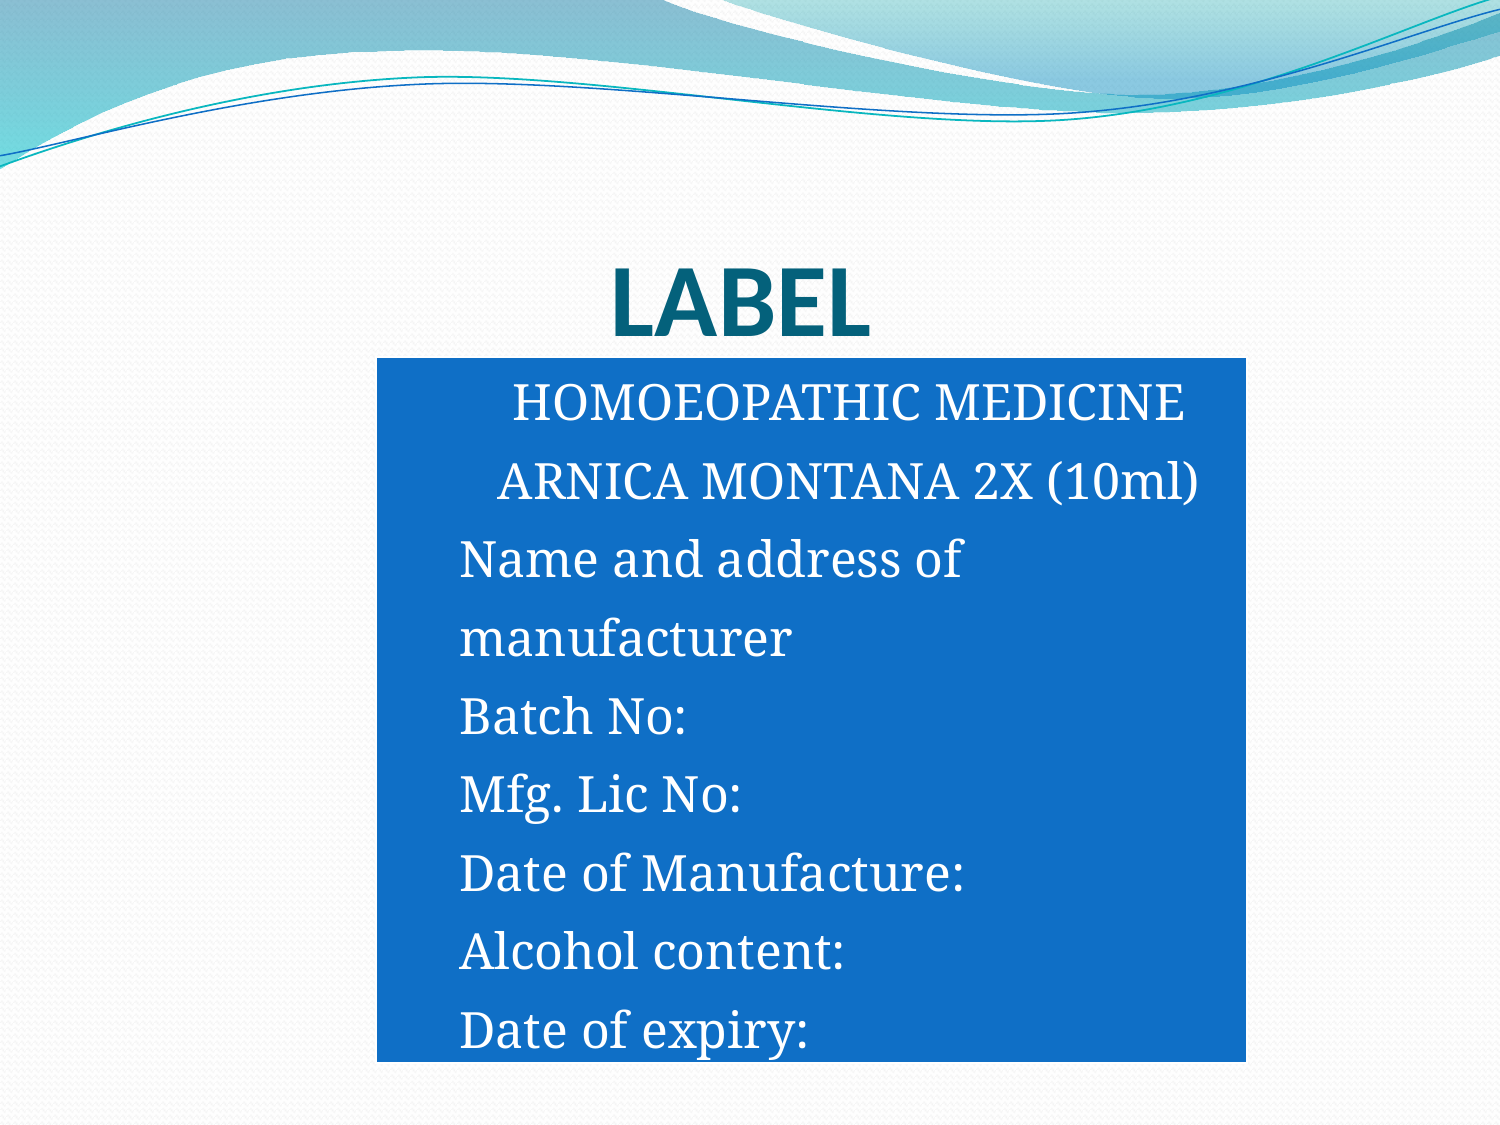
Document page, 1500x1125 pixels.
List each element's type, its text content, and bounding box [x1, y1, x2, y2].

title LABEL [94, 139, 1388, 357]
table_header HOMOEOPATHIC MEDICINE ARNICA MONTANA 2X (10ml) Name and address of manufacturer Batch No: Mfg. Lic No: Date of Manufacture: Alcohol content: Date of expiry: [377, 358, 1246, 1062]
text_box [0, 0, 1500, 71]
